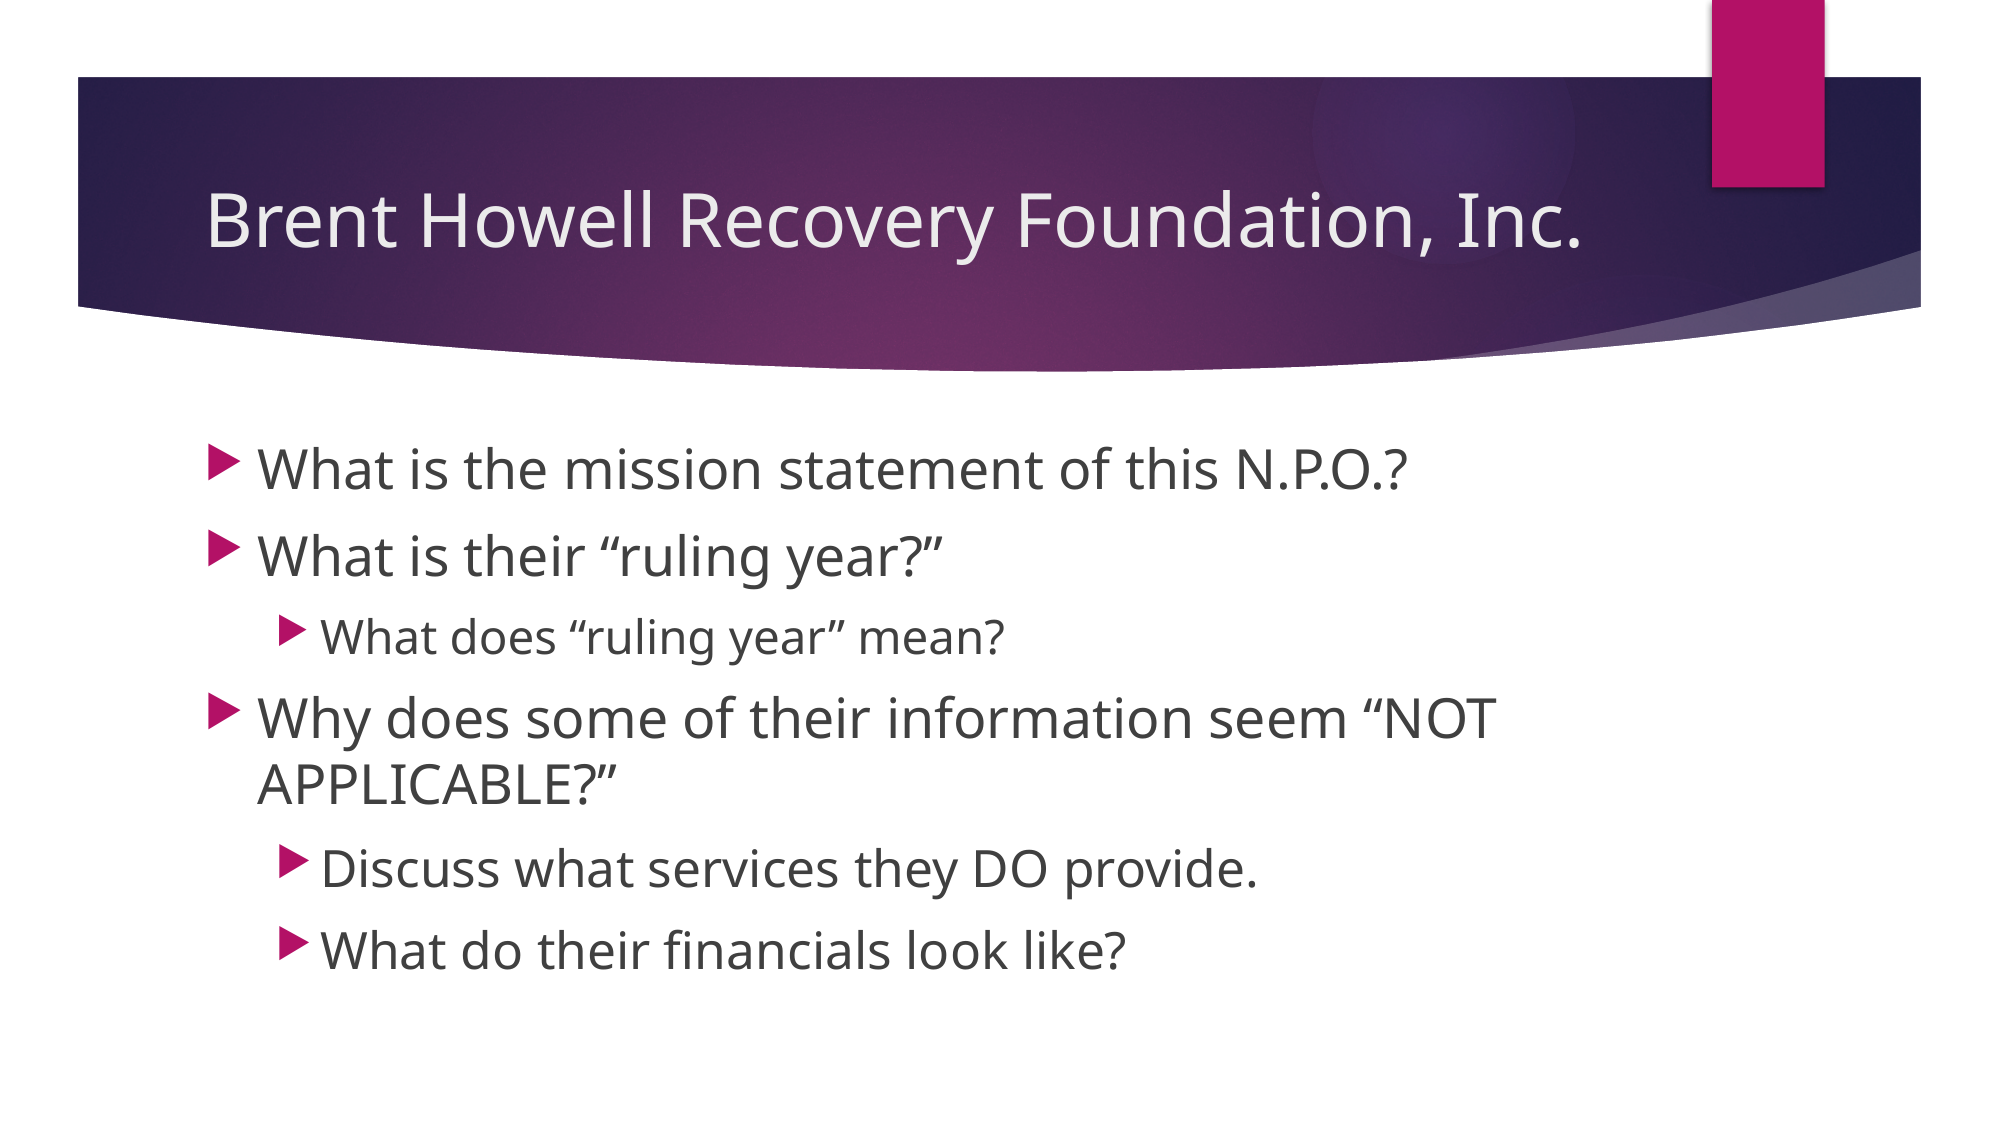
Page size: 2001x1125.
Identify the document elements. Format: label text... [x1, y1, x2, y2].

list What is the mission statement of this N.P.O.? What is their “ruling year?” What does “ruling year” mean? Why does some of their information seem “NOT APPLICABLE?” Discuss what services they DO provide. What do their financials look like? [189, 427, 1638, 988]
title Brent Howell Recovery Foundation, Inc. [189, 159, 1695, 276]
